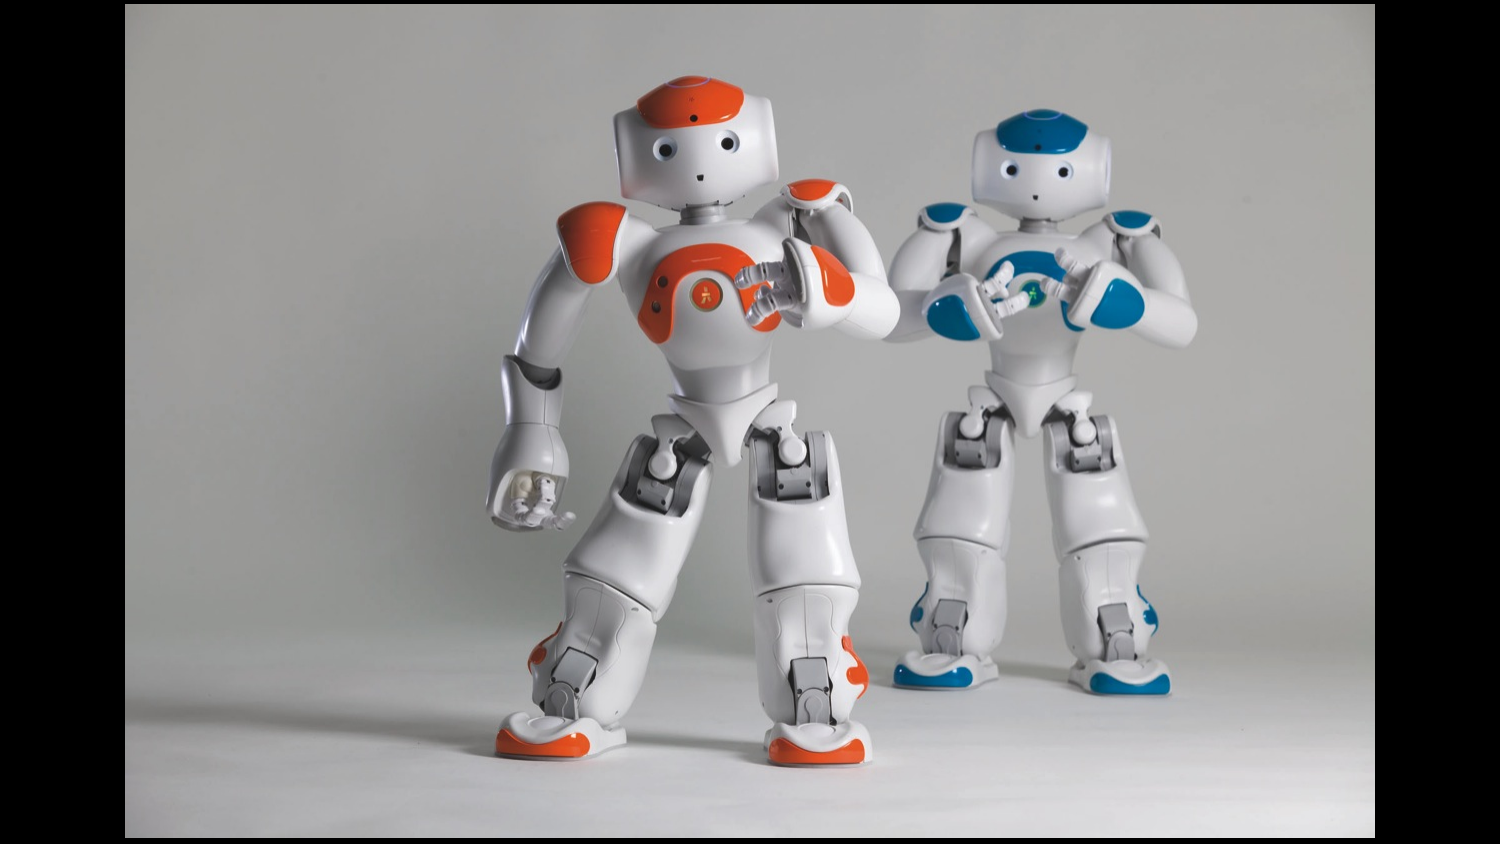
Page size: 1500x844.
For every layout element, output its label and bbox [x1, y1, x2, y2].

picture [124, 3, 1376, 838]
